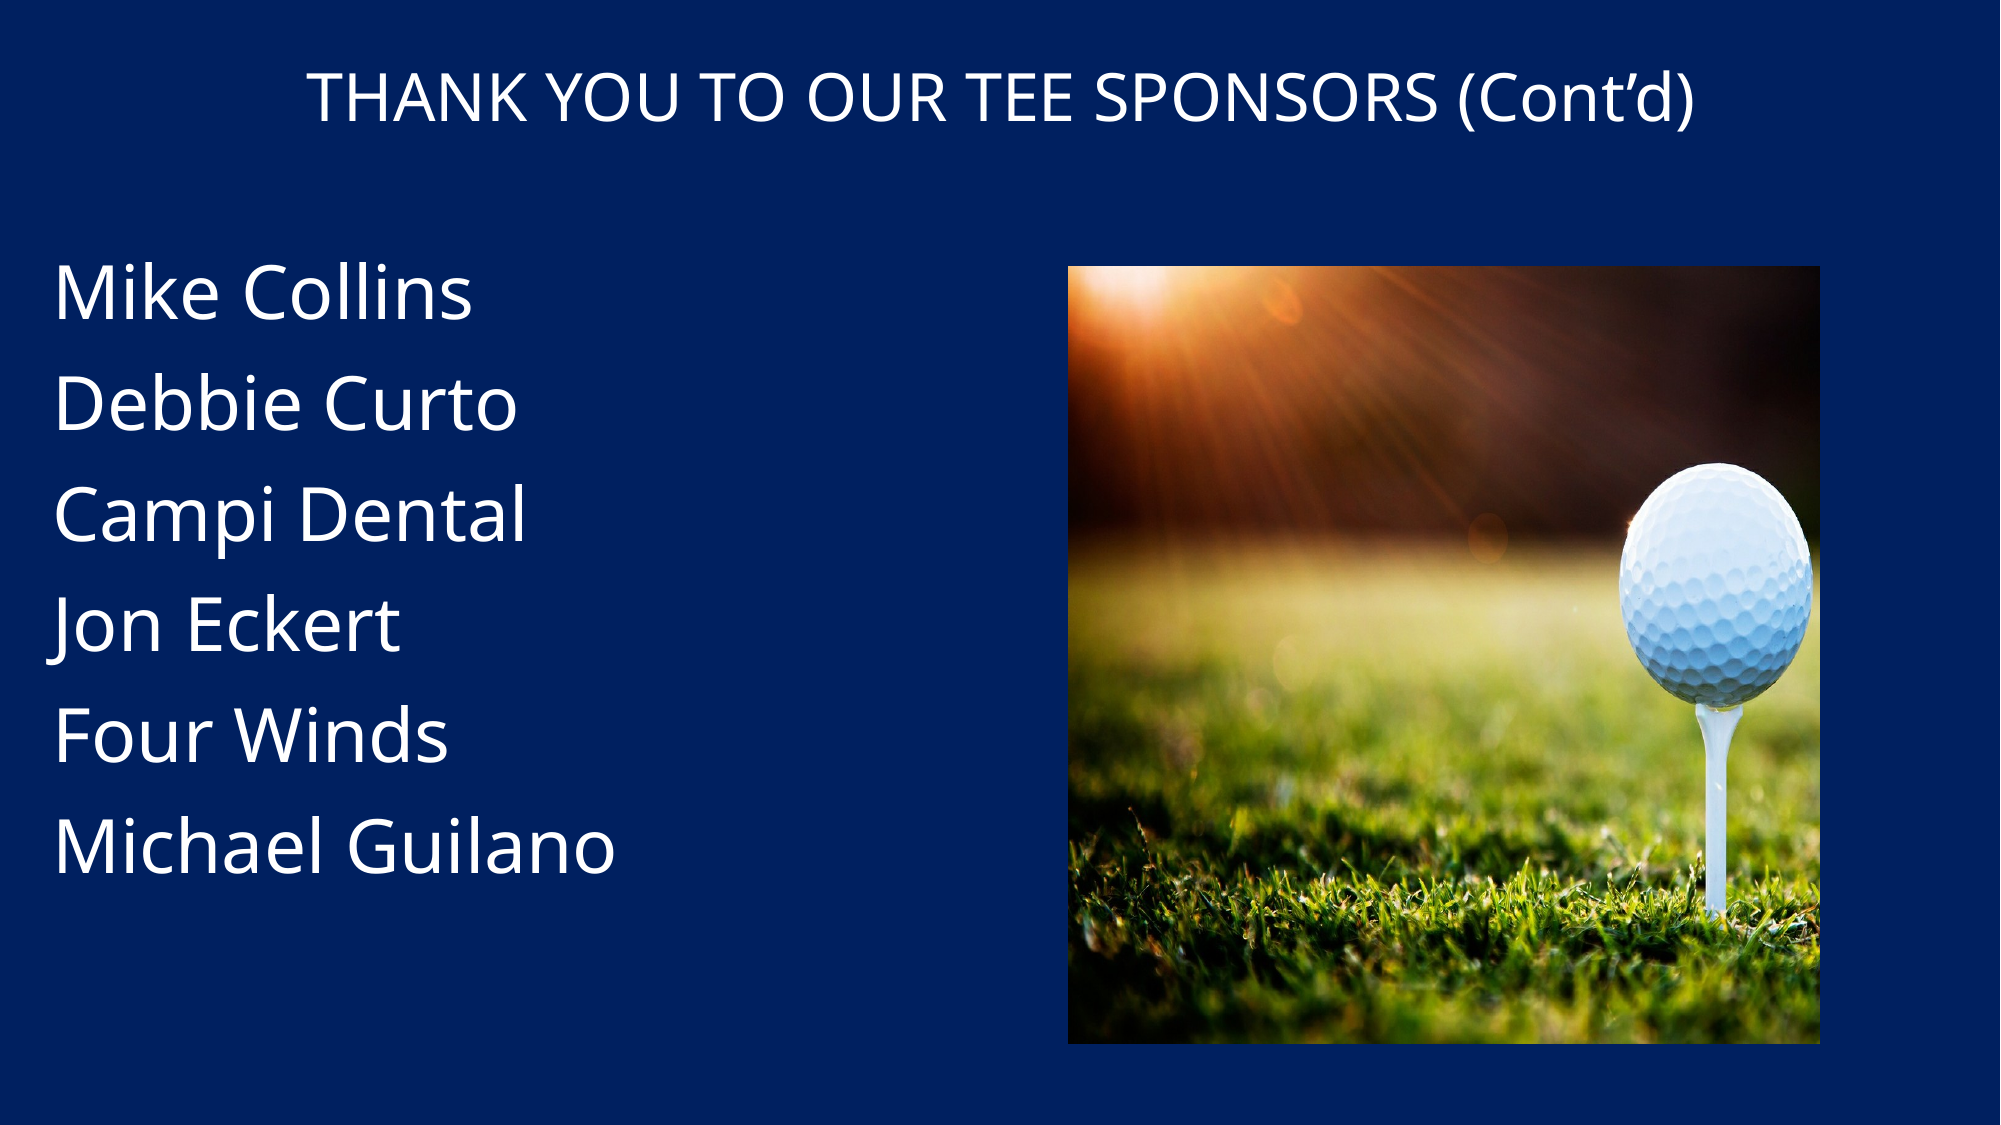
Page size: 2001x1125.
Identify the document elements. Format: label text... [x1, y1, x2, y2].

title THANK YOU TO OUR TEE SPONSORS (Cont’d) [0, 0, 1963, 296]
text_box Mike Collins Debbie Curto Campi Dental Jon Eckert Four Winds Michael Guilano [37, 237, 1038, 1007]
picture [1068, 266, 1820, 1044]
